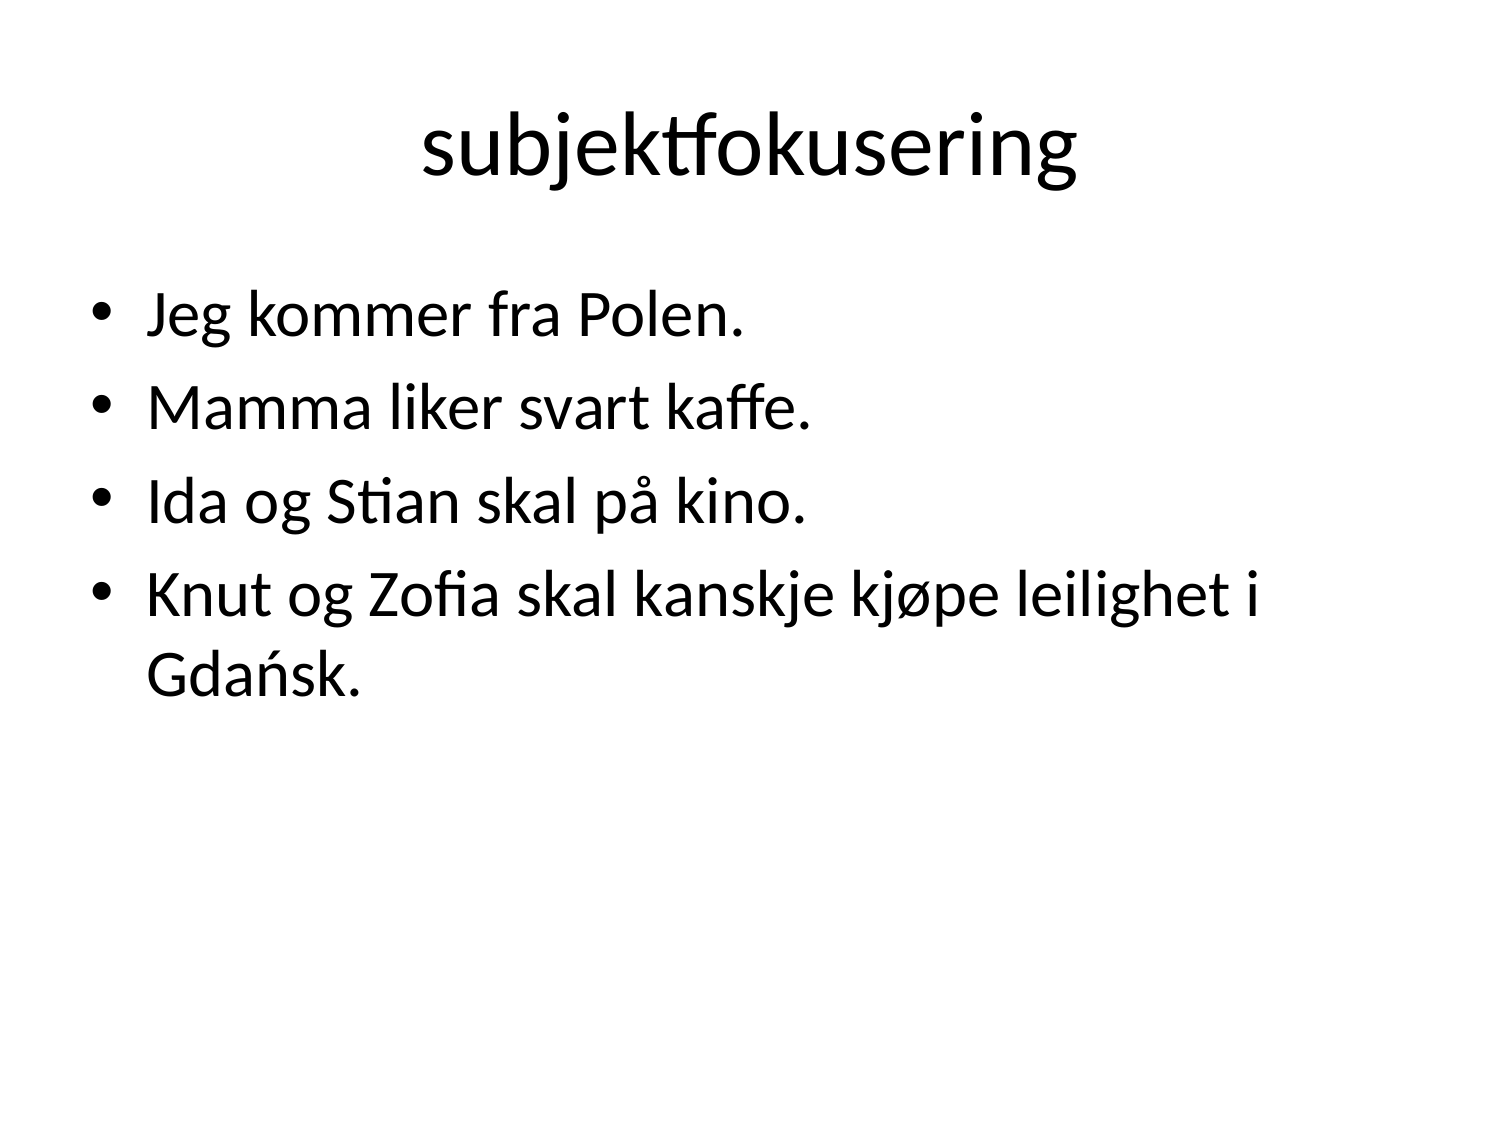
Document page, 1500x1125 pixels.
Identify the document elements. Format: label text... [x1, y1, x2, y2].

list Jeg kommer fra Polen. Mamma liker svart kaffe. Ida og Stian skal på kino. Knut og Zofia skal kanskje kjøpe leilighet i Gdańsk. [75, 262, 1425, 1005]
title subjektfokusering [75, 45, 1425, 233]
